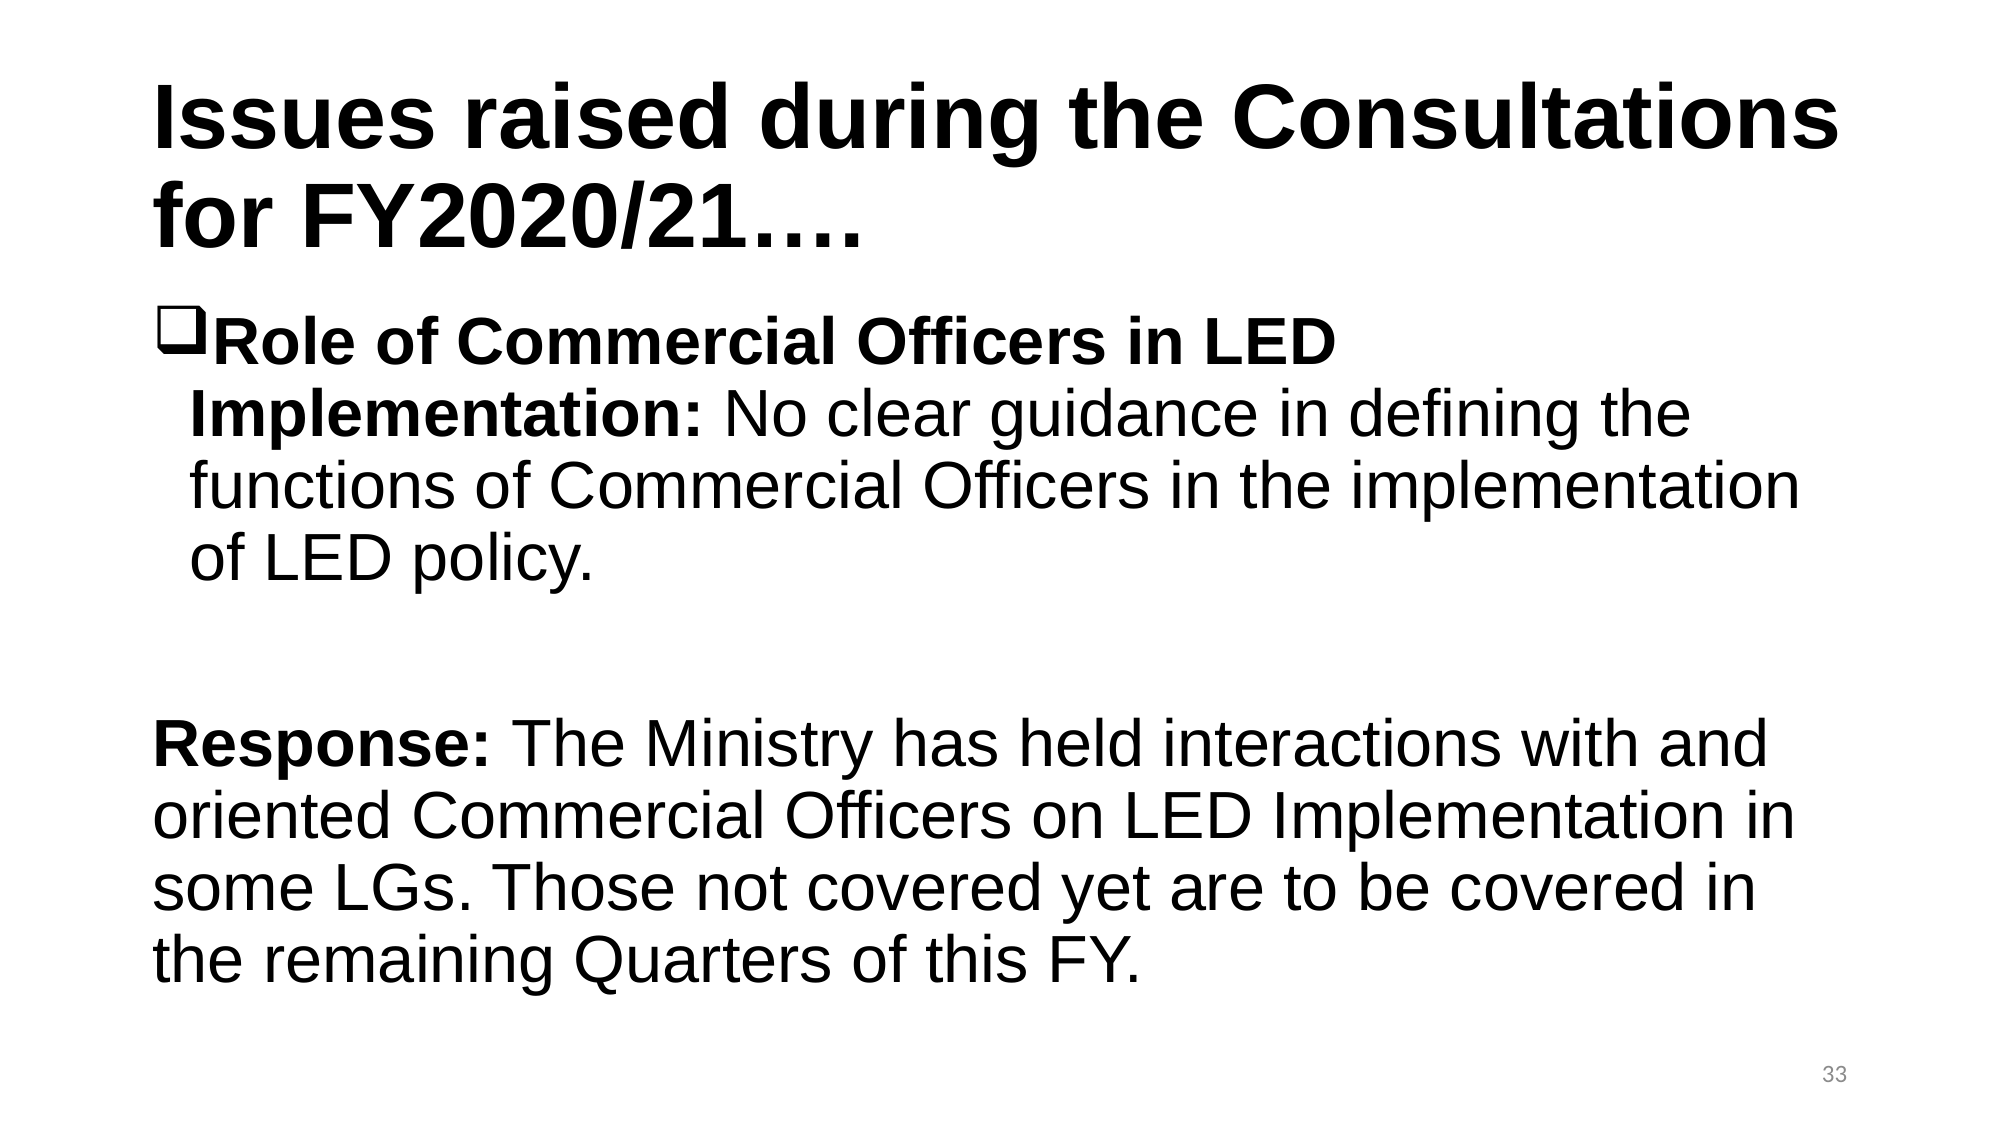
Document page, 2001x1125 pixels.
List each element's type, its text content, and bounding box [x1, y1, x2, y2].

slide_number 33 [1412, 1042, 1863, 1103]
title Issues raised during the Consultations for FY2020/21…. [137, 59, 1863, 278]
list Role of Commercial Officers in LED Implementation: No clear guidance in defining the functions of Commercial Officers in the implementation of LED policy. Response: The Ministry has held interactions with and oriented Commercial Officers on LED Implementation in some LGs. Those not covered yet are to be covered in the remaining Quarters of this FY. [137, 299, 1863, 1014]
